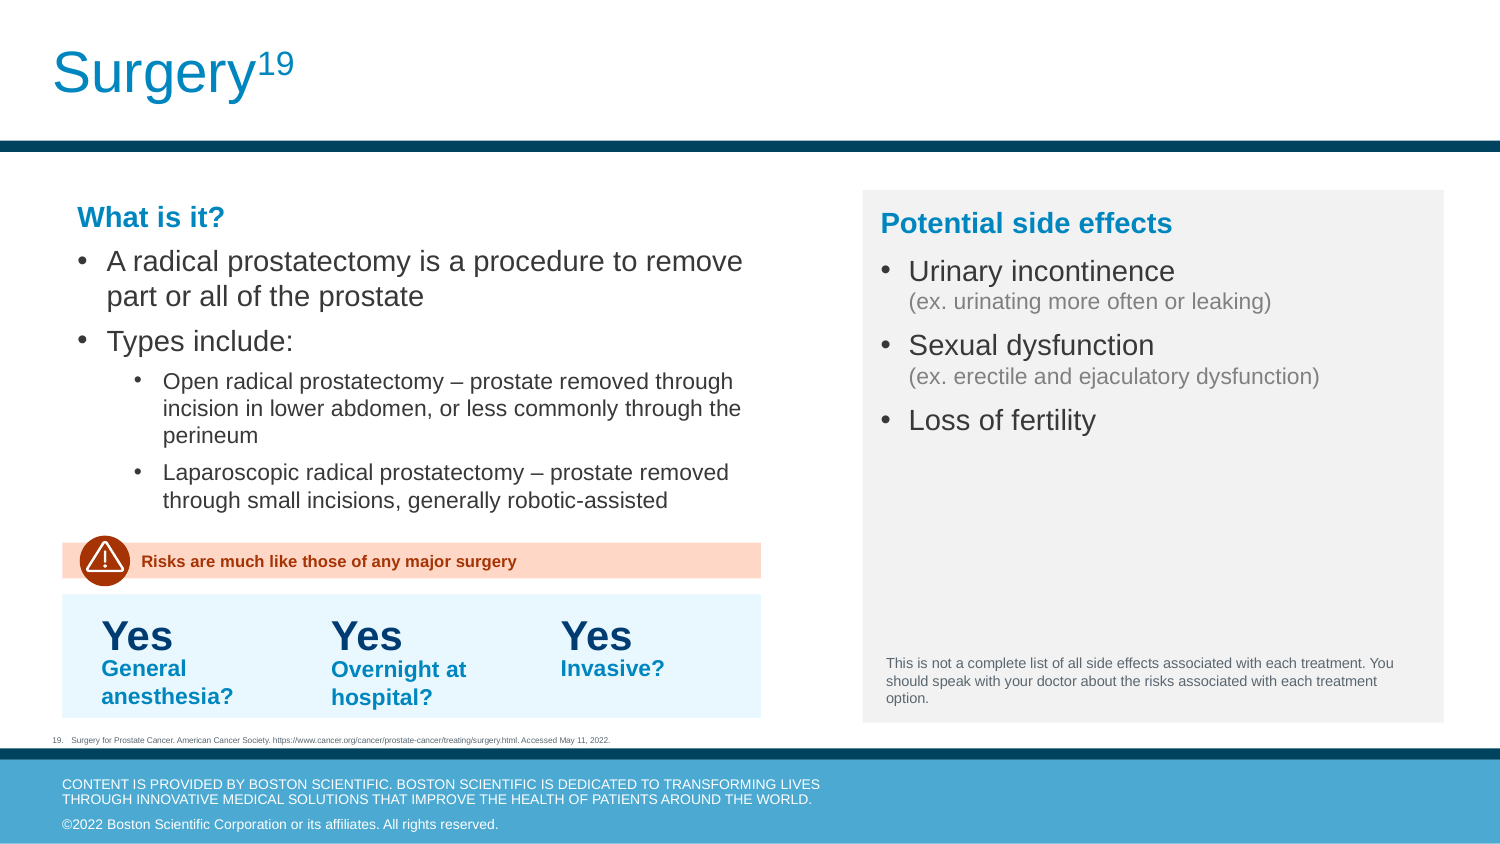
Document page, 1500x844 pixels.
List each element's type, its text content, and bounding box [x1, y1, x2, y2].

text_box Potential side effects Urinary incontinence (ex. urinating more often or leaking) Sexual dysfunction (ex. erectile and ejaculatory dysfunction) Loss of fertility [869, 198, 1348, 576]
text_box Overnight at hospital? [316, 666, 508, 717]
text_box This is not a complete list of all side effects associated with each treatment. You should speak with your doctor about the risks associated with each treatment option. [871, 647, 1438, 715]
text_box Invasive? [545, 666, 738, 689]
text_box [62, 594, 762, 719]
text_box General anesthesia? [86, 666, 278, 717]
list What is it? A radical prostatectomy is a procedure to remove part or all of the prostate Types include: Open radical prostatectomy – prostate removed through incision in lower abdomen, or less commonly through the perineum Laparoscopic radical prostatectomy – prostate removed through small incisions, generally robotic-assisted [62, 190, 761, 532]
text_box [862, 189, 1445, 724]
text_box Yes [545, 601, 738, 666]
text_box Yes [316, 601, 508, 666]
text_box Surgery for Prostate Cancer. American Cancer Society. https://www.cancer.org/cancer/prostate-cancer/treating/surgery.html. Accessed May 11, 2022. [37, 727, 1450, 753]
title Surgery19 [37, 5, 1450, 133]
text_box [62, 534, 762, 587]
text_box Yes [86, 601, 278, 666]
